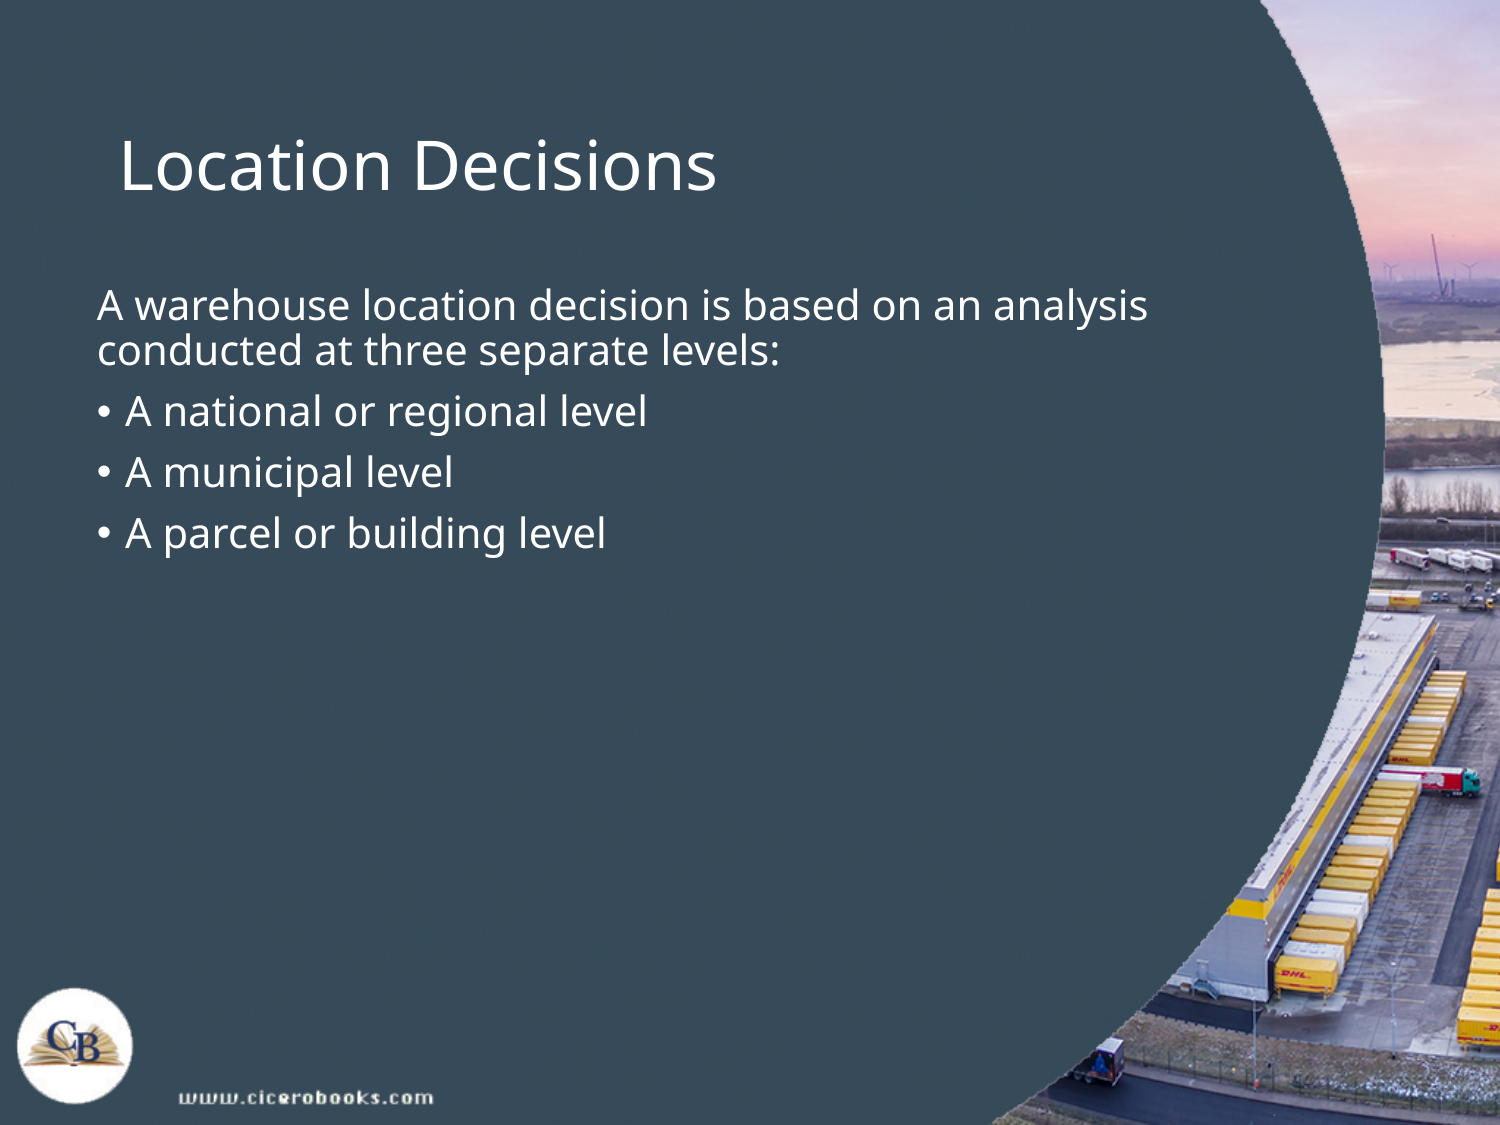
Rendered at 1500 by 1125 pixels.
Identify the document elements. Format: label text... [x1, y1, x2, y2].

picture [0, 0, 1500, 1125]
title Location Decisions [103, 59, 1397, 278]
list A warehouse location decision is based on an analysis conducted at three separate levels: A national or regional level A municipal level A parcel or building level [81, 277, 1324, 1006]
